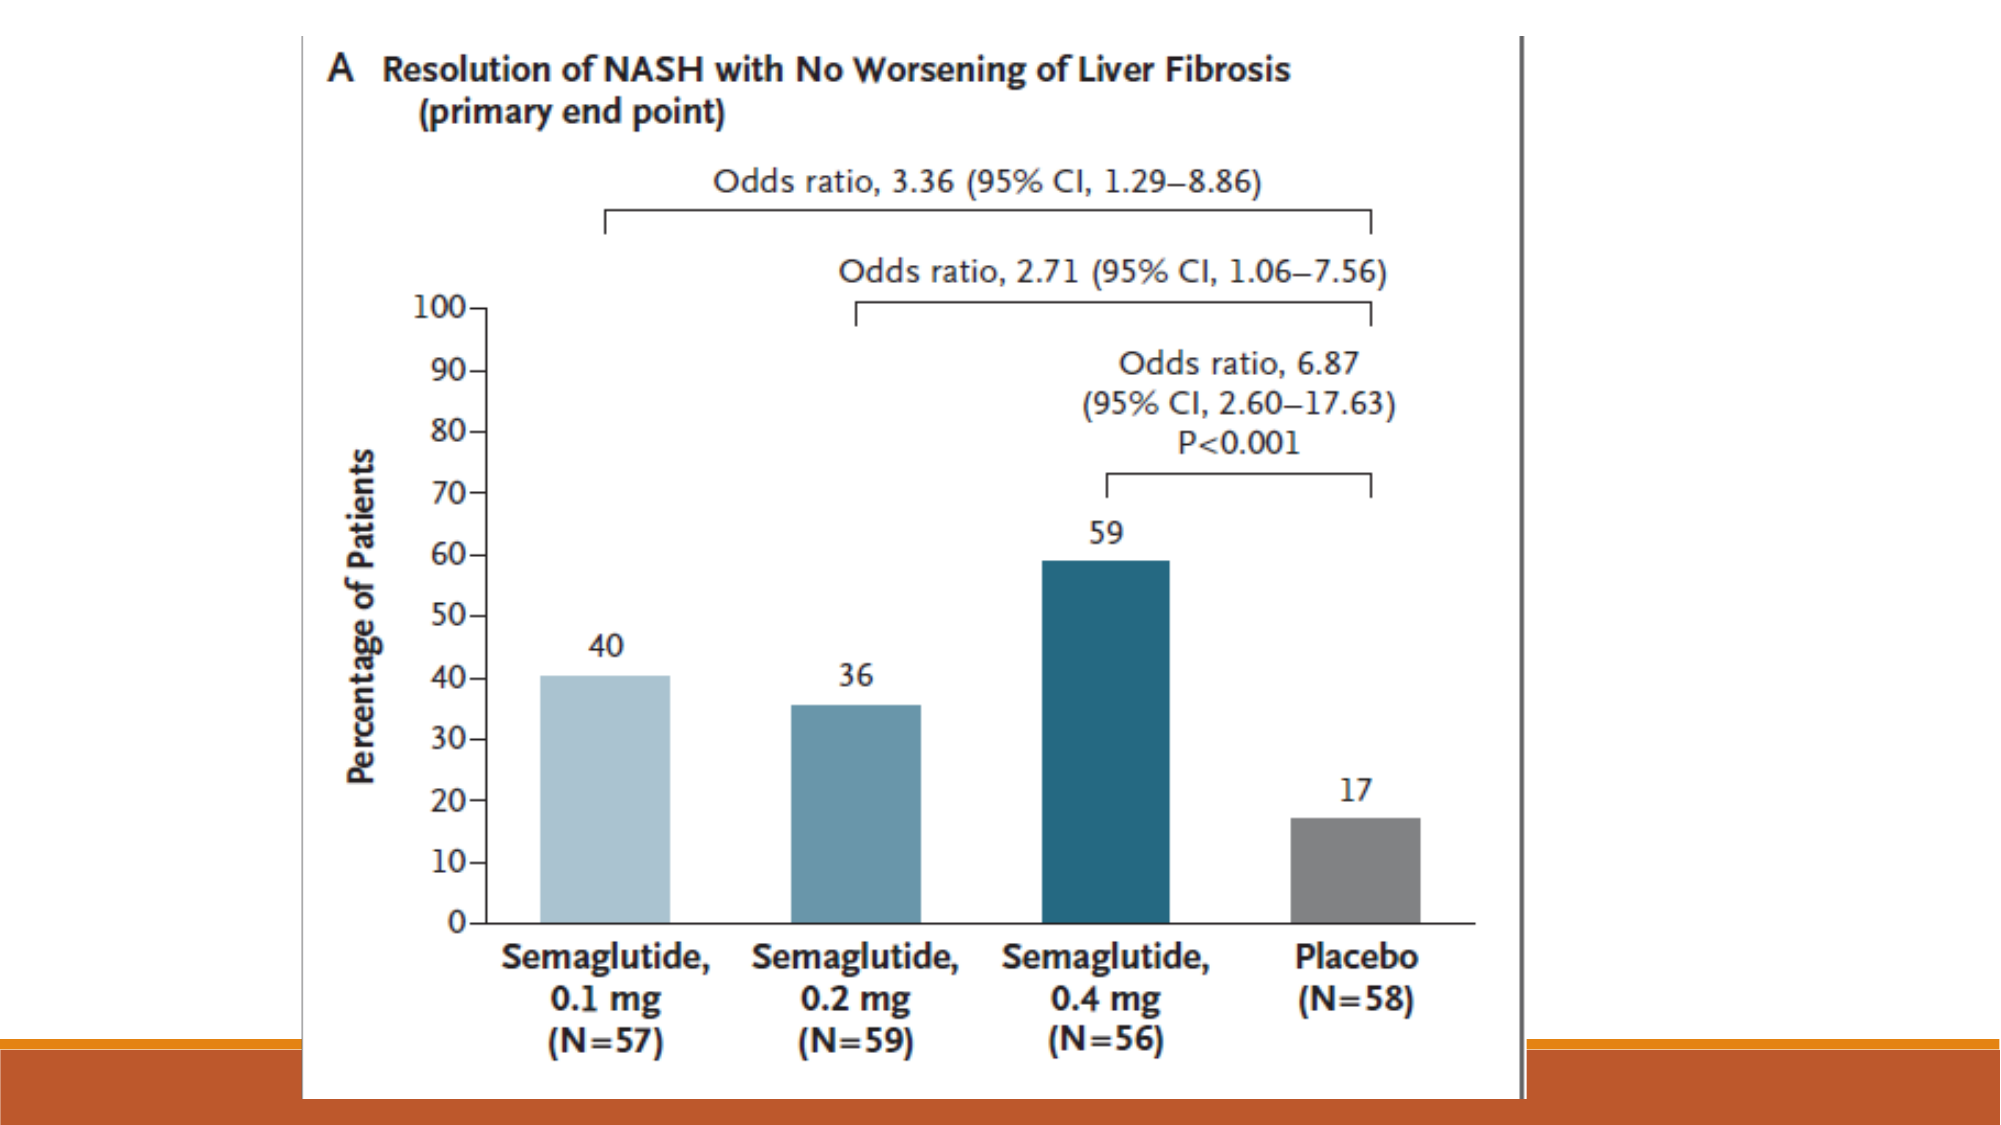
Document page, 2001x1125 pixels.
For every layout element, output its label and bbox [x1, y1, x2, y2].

picture [301, 36, 1528, 1100]
